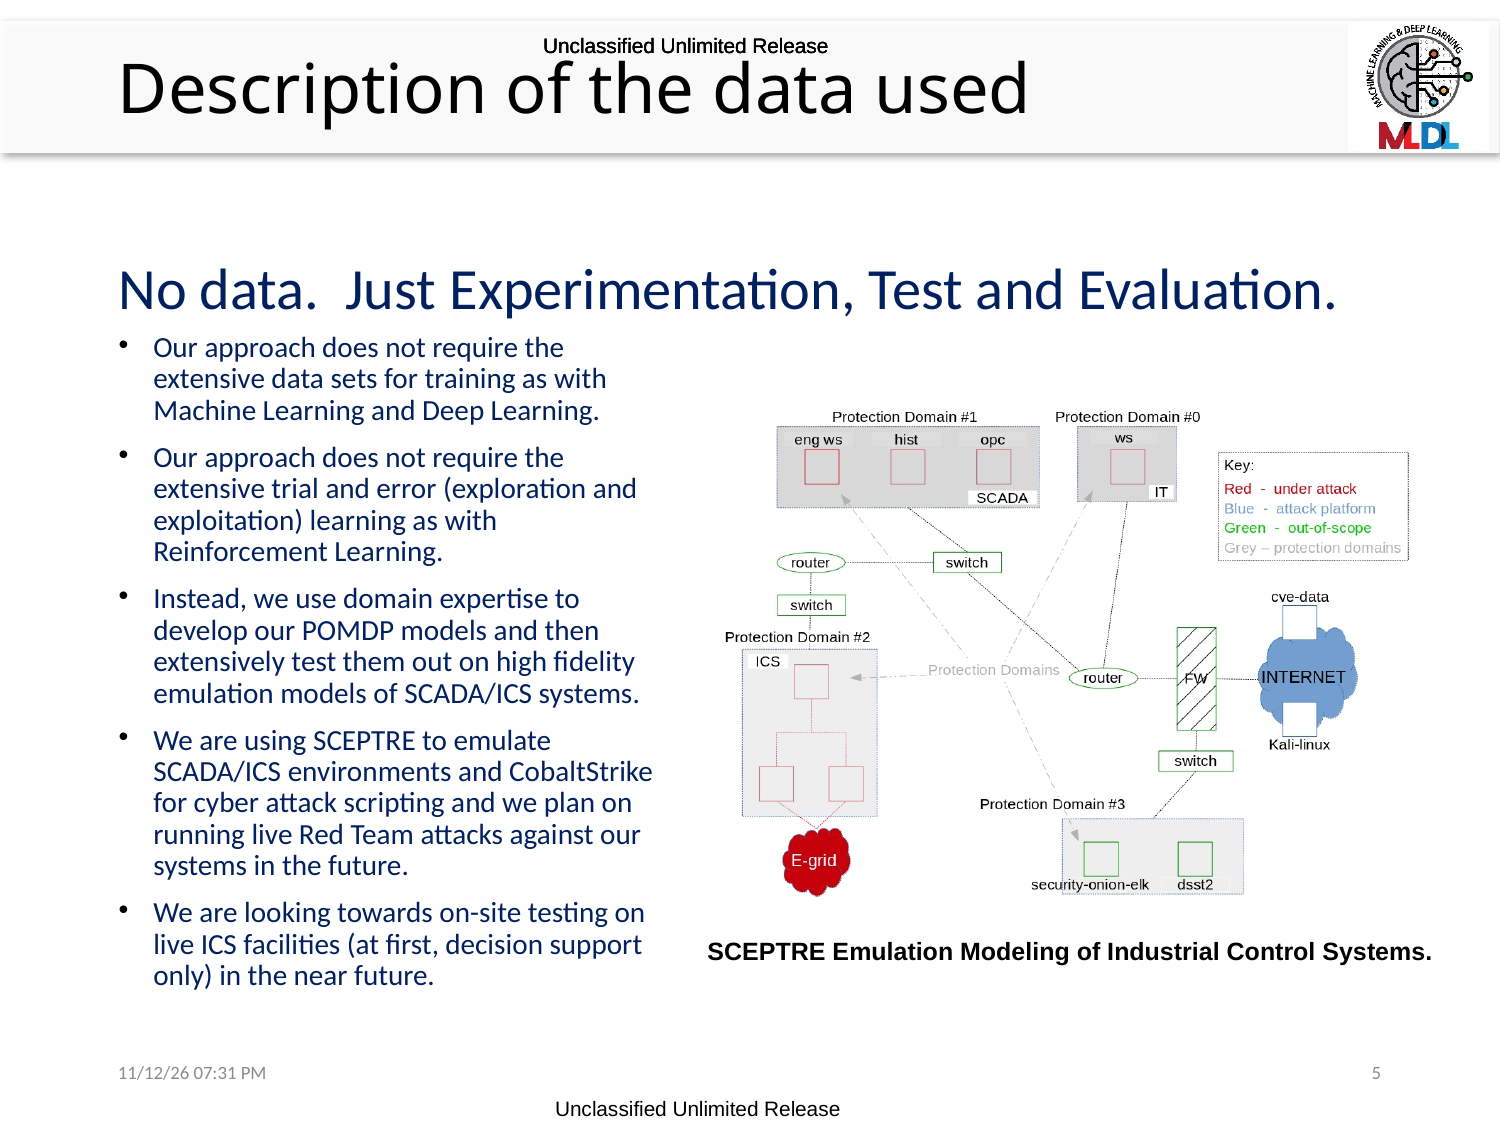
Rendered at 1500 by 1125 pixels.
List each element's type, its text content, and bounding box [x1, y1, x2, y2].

text_box Our approach does not require the extensive data sets for training as with Machine Learning and Deep Learning. Our approach does not require the extensive trial and error (exploration and exploitation) learning as with Reinforcement Learning. Instead, we use domain expertise to develop our POMDP models and then extensively test them out on high fidelity emulation models of SCADA/ICS systems. We are using SCEPTRE to emulate SCADA/ICS environments and CobaltStrike for cyber attack scripting and we plan on running live Red Team attacks against our systems in the future. We are looking towards on-site testing on live ICS facilities (at first, decision support only) in the near future. [67, 194, 679, 1011]
picture [693, 354, 1445, 935]
text_box 7/5/22 04:45 PM [103, 1042, 440, 1102]
text_box Description of the data used [103, 0, 1396, 200]
picture [1396, 21, 1475, 152]
text_box No data. Just Experimentation, Test and Evaluation. [679, 251, 1396, 345]
text_box 5 [1059, 1042, 1396, 1102]
text_box SCEPTRE Emulation Modeling of Industrial Control Systems. [692, 927, 1473, 999]
text_box [103, 345, 1396, 1013]
